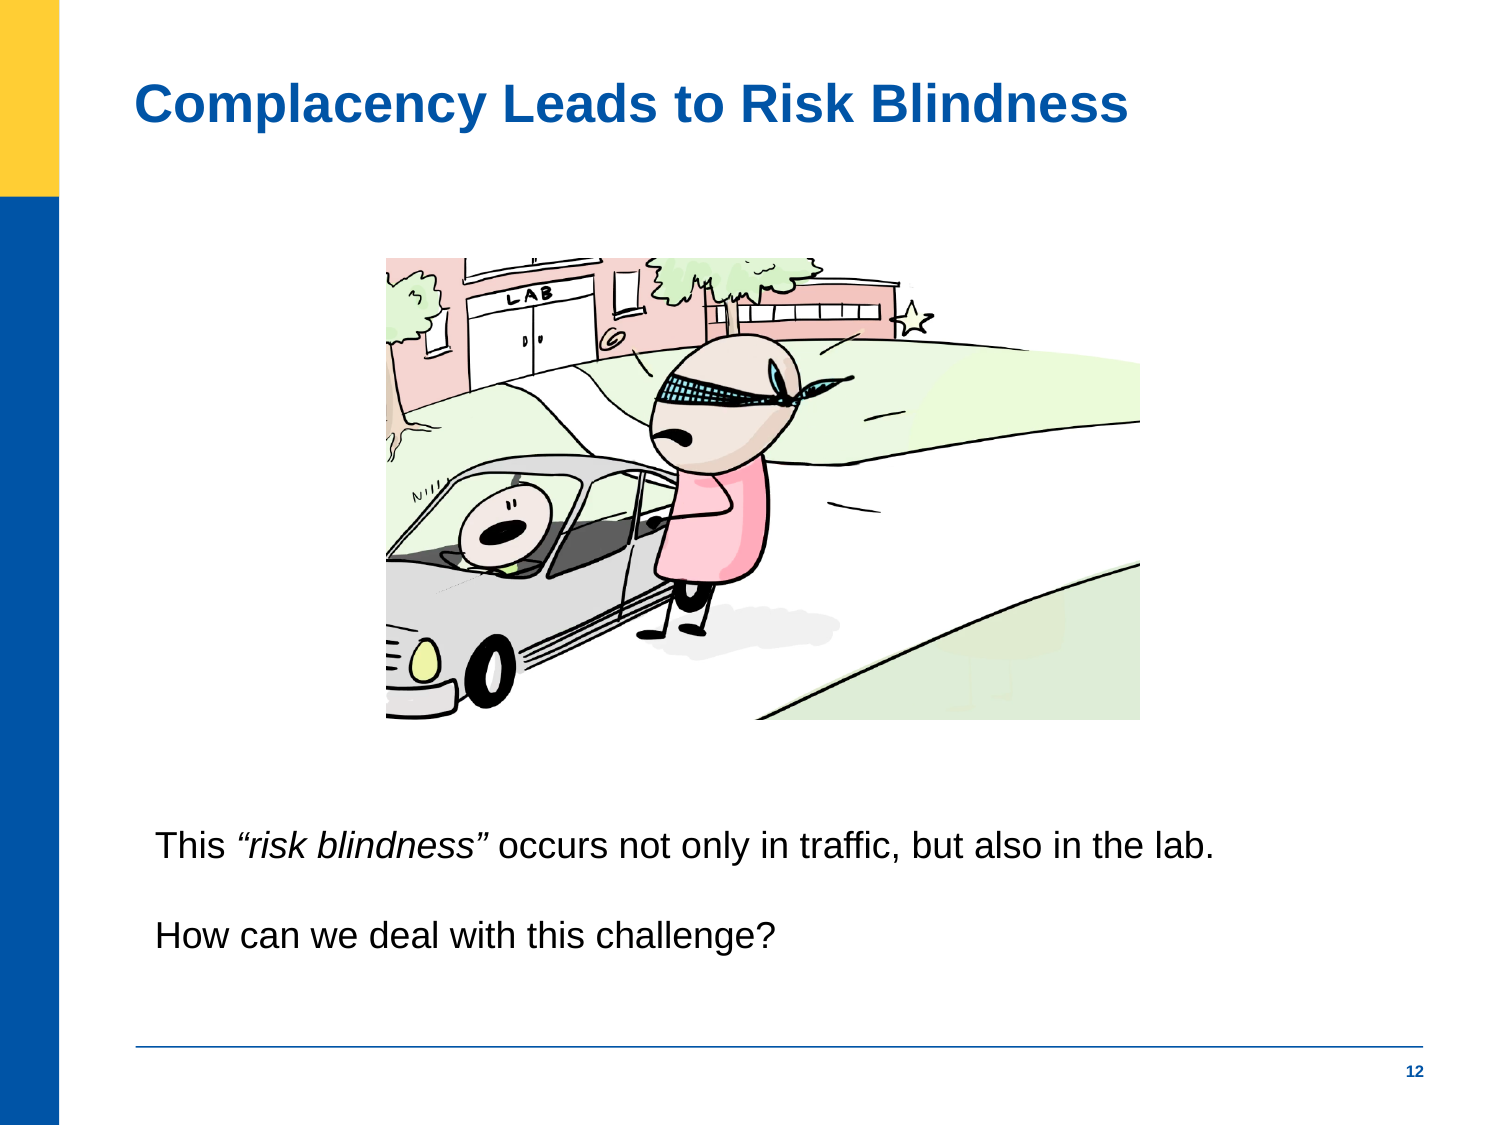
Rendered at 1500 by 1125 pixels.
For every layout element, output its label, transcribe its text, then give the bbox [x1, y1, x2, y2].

title Complacency Leads to Risk Blindness [134, 75, 1134, 164]
text_box This “risk blindness” occurs not only in traffic, but also in the lab. How can we deal with this challenge? [140, 814, 1231, 964]
picture [386, 258, 1140, 720]
slide_number 12 [1133, 1060, 1425, 1108]
